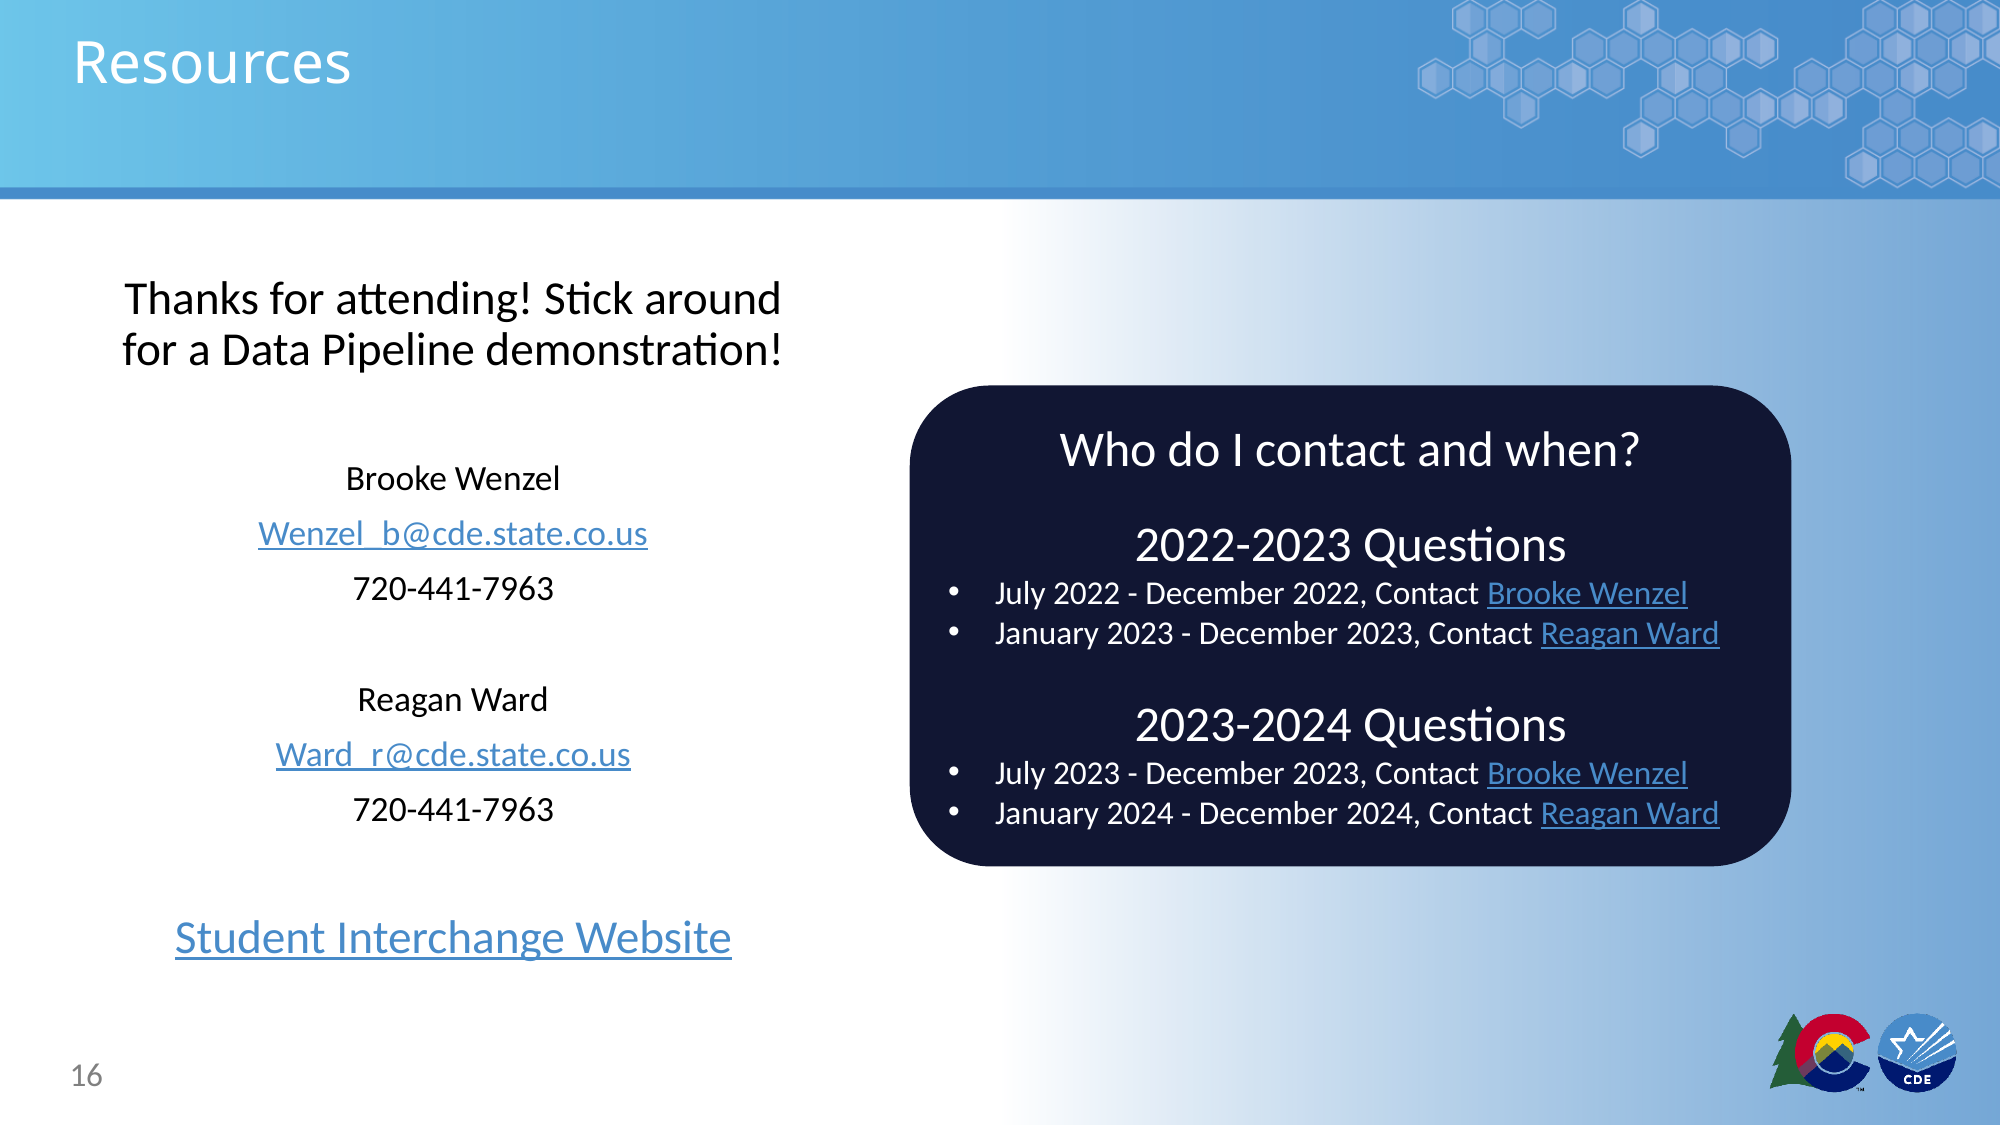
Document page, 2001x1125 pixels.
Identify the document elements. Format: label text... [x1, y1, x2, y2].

list Thanks for attending! Stick around for a Data Pipeline demonstration! Brooke Wenzel Wenzel_b@cde.state.co.us 720-441-7963 Reagan Ward Ward_r@cde.state.co.us 720-441-7963 Student Interchange Website [92, 266, 815, 981]
text_box Who do I contact and when? 2022-2023 Questions July 2022 - December 2022, Contact Brooke Wenzel January 2023 - December 2023, Contact Reagan Ward 2023-2024 Questions July 2023 - December 2023, Contact Brooke Wenzel January 2024 - December 2024, Contact Reagan Ward [909, 385, 1792, 867]
slide_number 16 [54, 1042, 505, 1103]
picture [0, 0, 2000, 200]
picture [1768, 1012, 1957, 1093]
title Resources [72, 33, 1396, 182]
